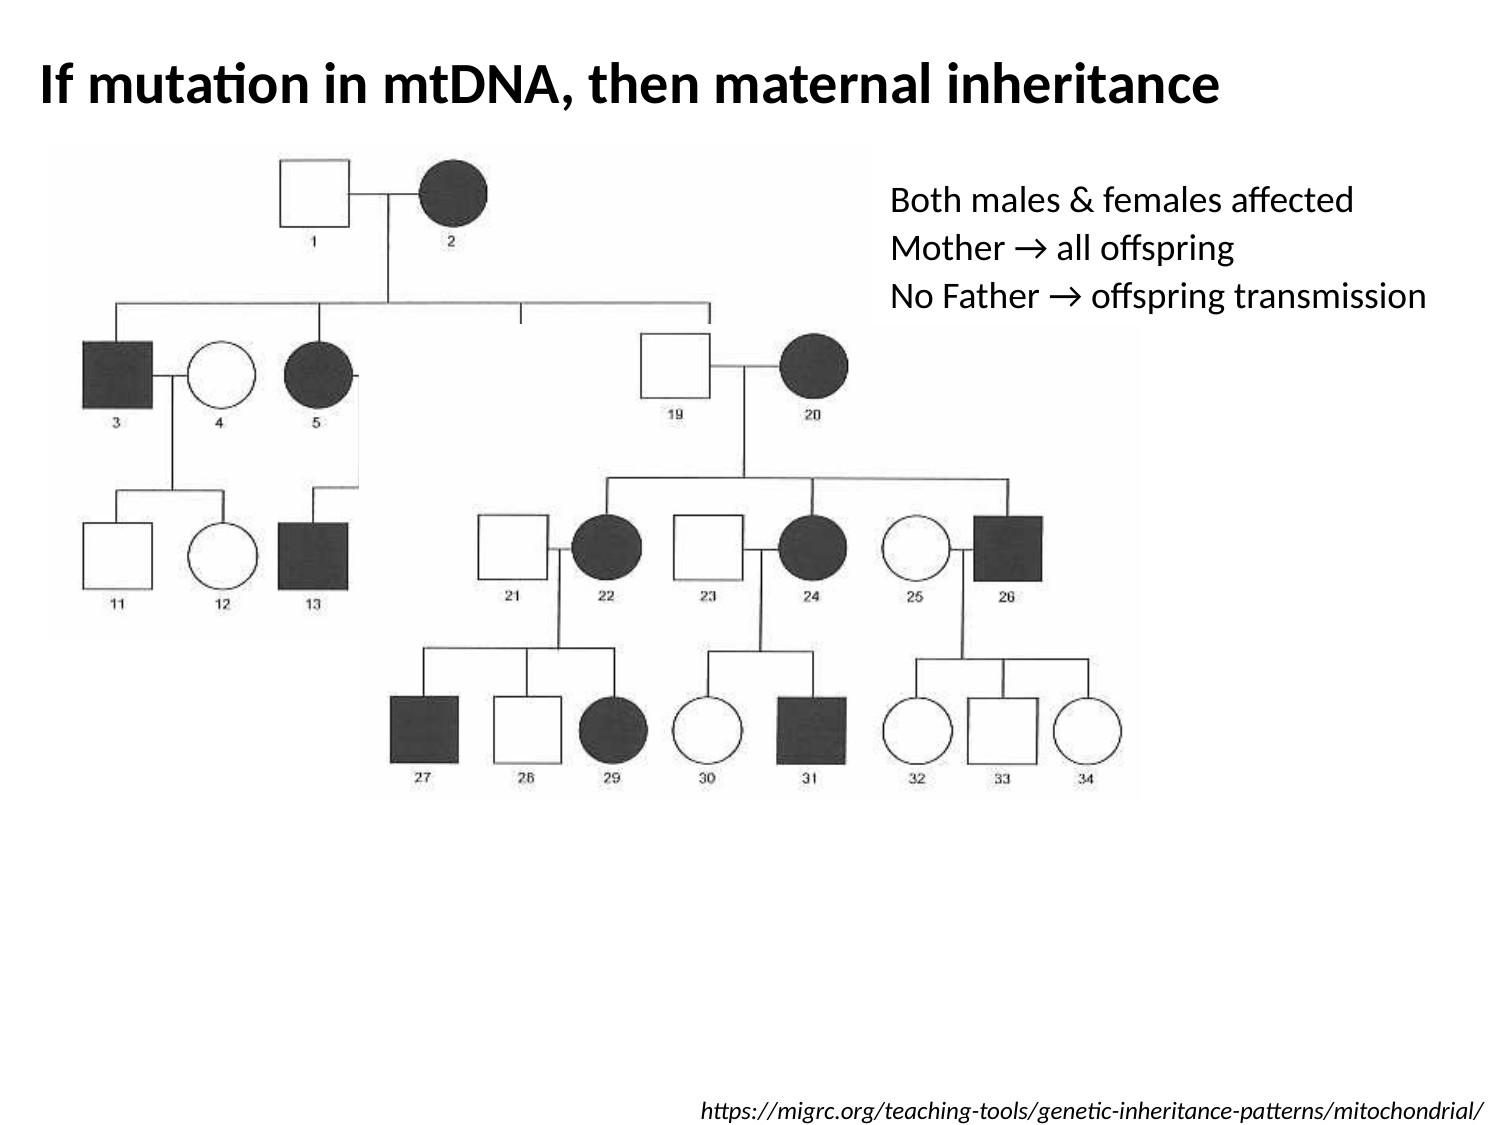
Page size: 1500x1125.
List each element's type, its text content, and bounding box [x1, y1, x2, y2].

text_box https://migrc.org/teaching-tools/genetic-inheritance-patterns/mitochondrial/ [524, 1087, 1500, 1125]
picture [49, 145, 1141, 801]
text_box Both males & females affected Mother → all offspring No Father → offspring transmission [912, 172, 1475, 613]
title If mutation in mtDNA, then maternal inheritance [24, 37, 1425, 118]
